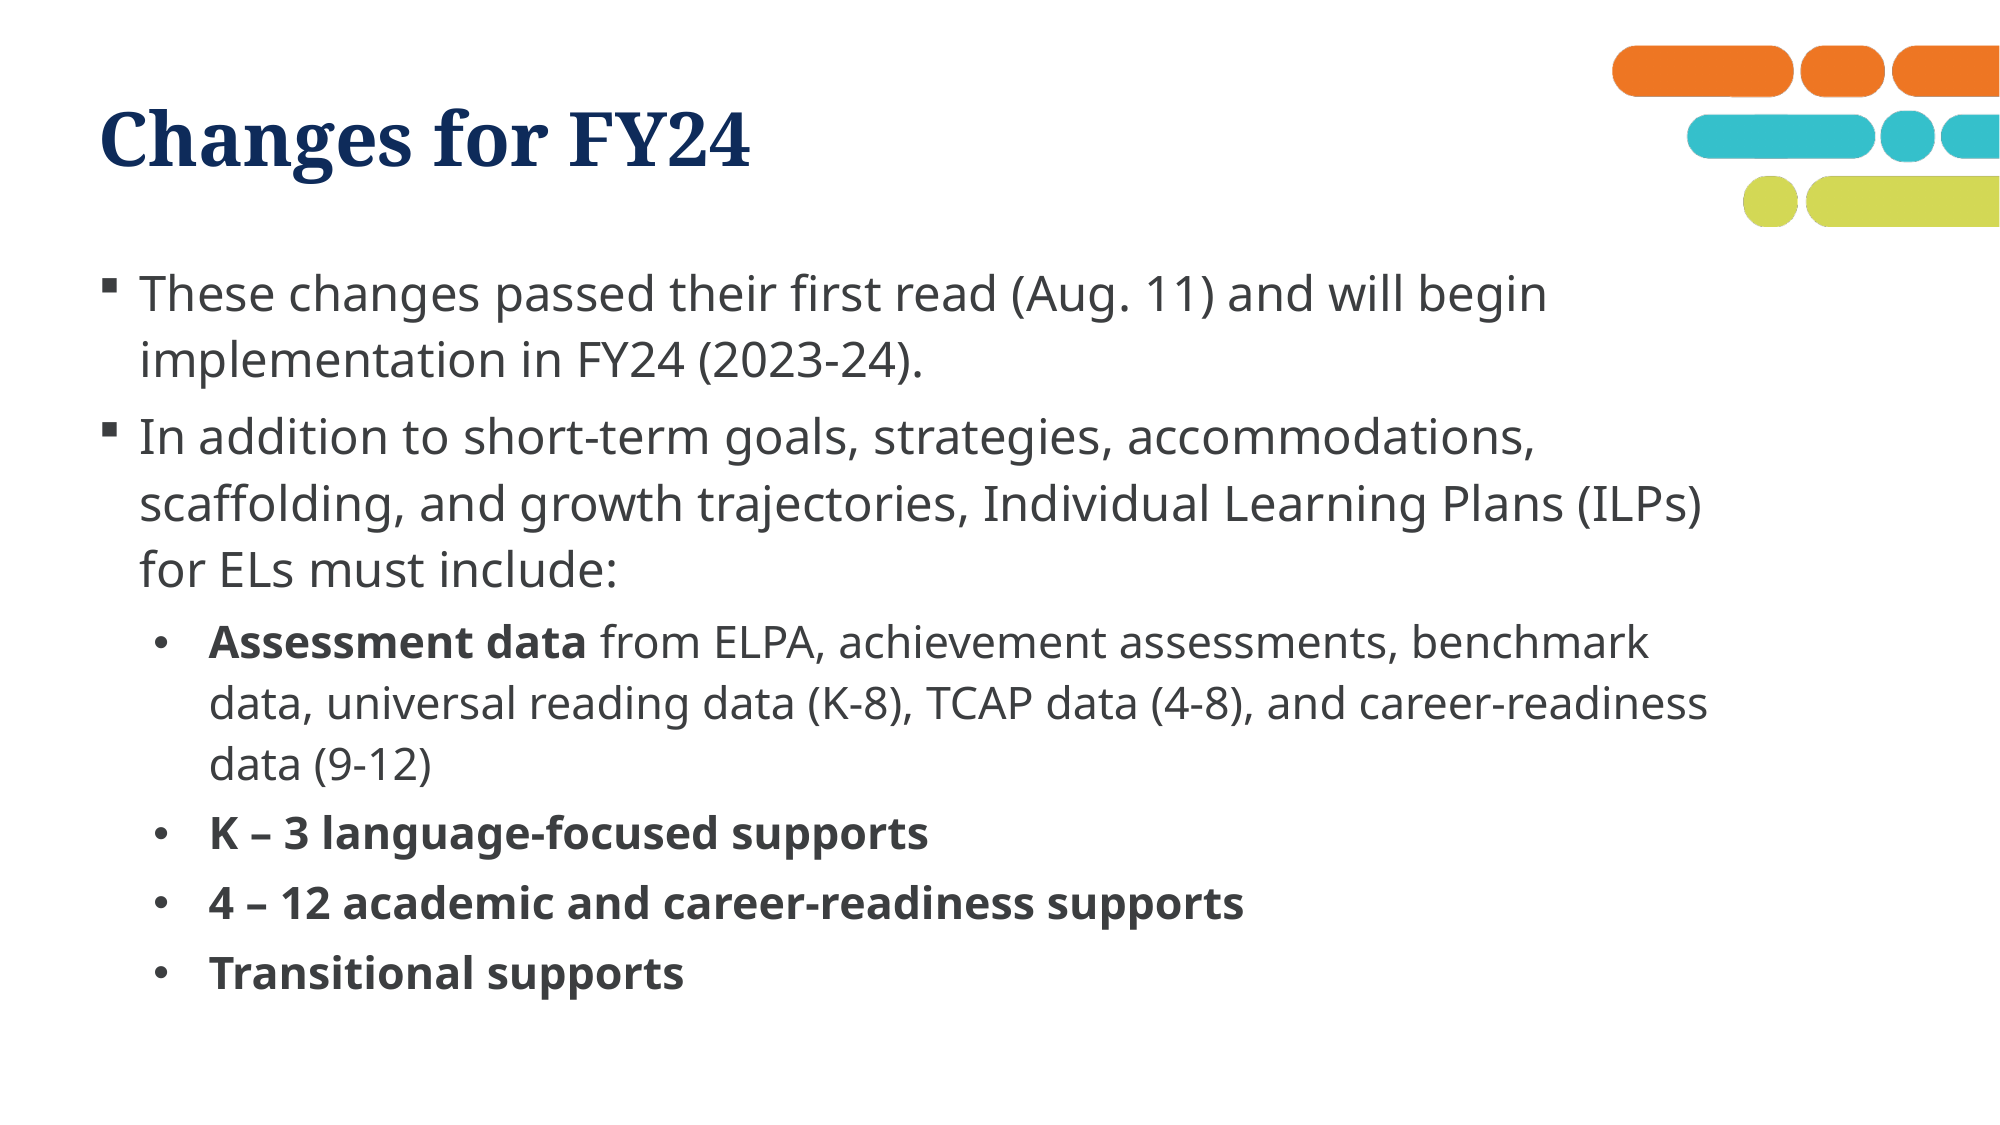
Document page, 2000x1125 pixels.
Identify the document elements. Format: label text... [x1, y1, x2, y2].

list These changes passed their first read (Aug. 11) and will begin implementation in FY24 (2023-24). In addition to short-term goals, strategies, accommodations, scaffolding, and growth trajectories, Individual Learning Plans (ILPs) for ELs must include: Assessment data from ELPA, achievement assessments, benchmark data, universal reading data (K-8), TCAP data (4-8), and career-readiness data (9-12) K – 3 language-focused supports 4 – 12 academic and career-readiness supports Transitional supports [83, 251, 1750, 1015]
picture [1613, 46, 2000, 227]
title Changes for FY24 [83, 37, 1585, 236]
